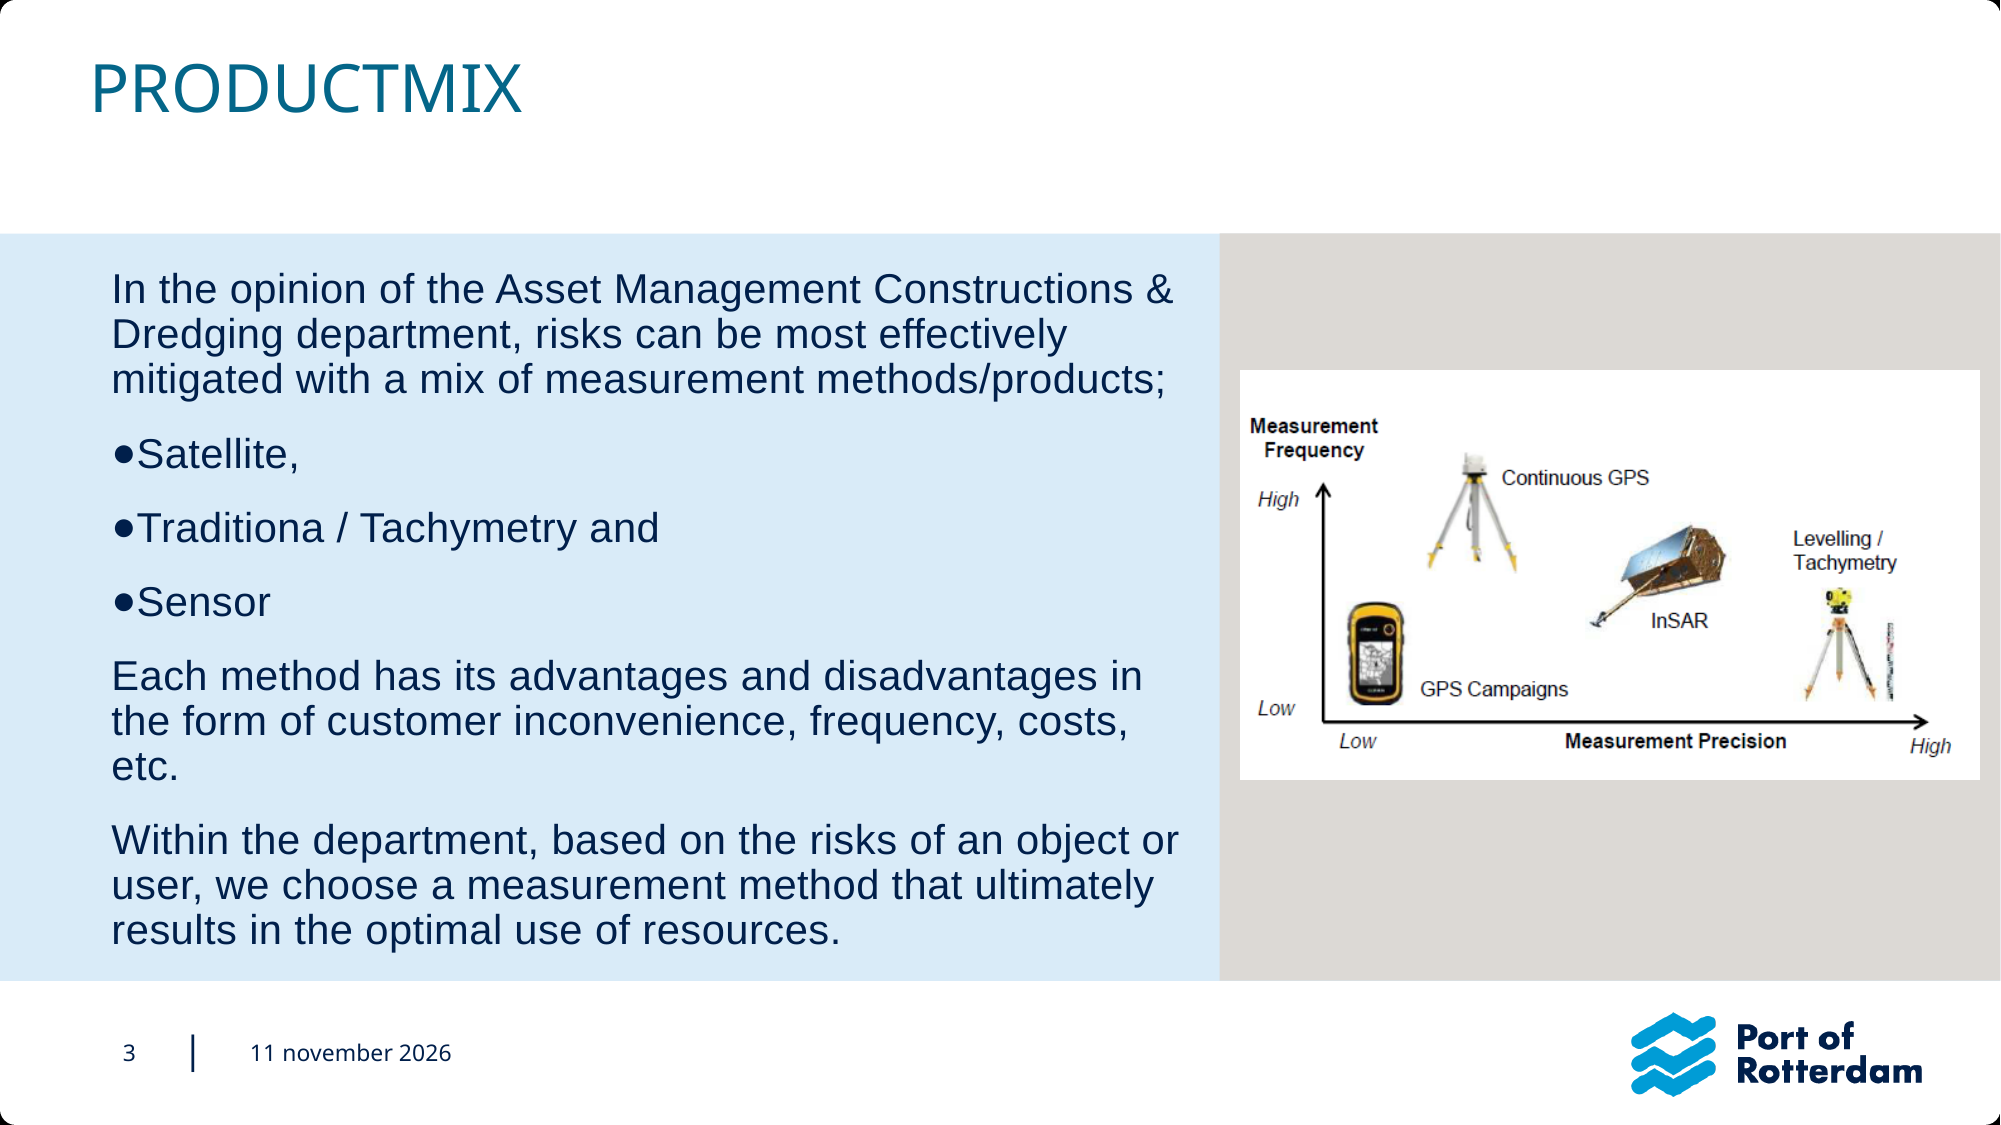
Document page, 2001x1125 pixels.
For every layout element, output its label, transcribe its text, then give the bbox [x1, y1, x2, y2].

footer | [126, 1018, 260, 1079]
picture [1630, 1008, 1922, 1104]
picture [1240, 370, 1980, 780]
slide_number 3 [47, 1024, 137, 1085]
title Productmix [77, 31, 1923, 138]
slide_number 16 mei 2024 [249, 1024, 701, 1085]
text_box In the opinion of the Asset Management Constructions & Dredging department, risks can be most effectively mitigated with a mix of measurement methods/products; Satellite, Traditiona / Tachymetry and Sensor Each method has its advantages and disadvantages in the form of customer inconvenience, frequency, costs, etc. Within the department, based on the risks of an object or user, we choose a measurement method that ultimately results in the optimal use of resources. [36, 260, 1206, 954]
